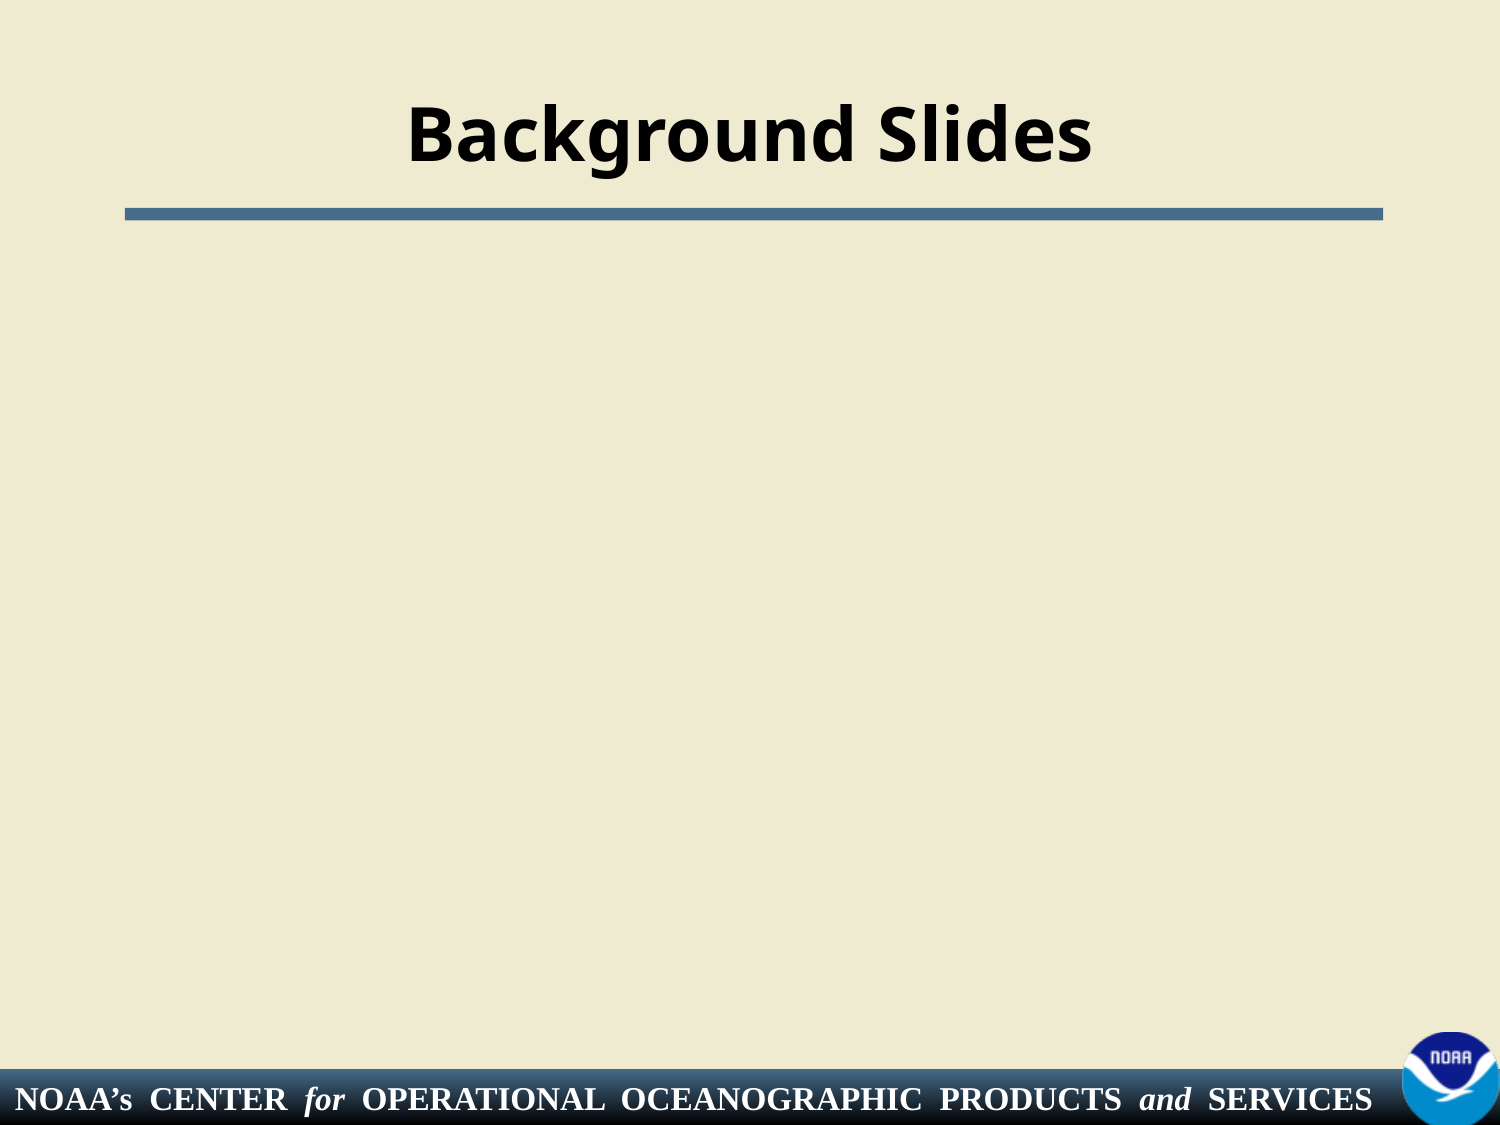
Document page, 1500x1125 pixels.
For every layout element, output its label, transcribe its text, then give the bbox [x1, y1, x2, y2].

title Background Slides [108, 48, 1392, 237]
picture [1402, 1032, 1500, 1125]
